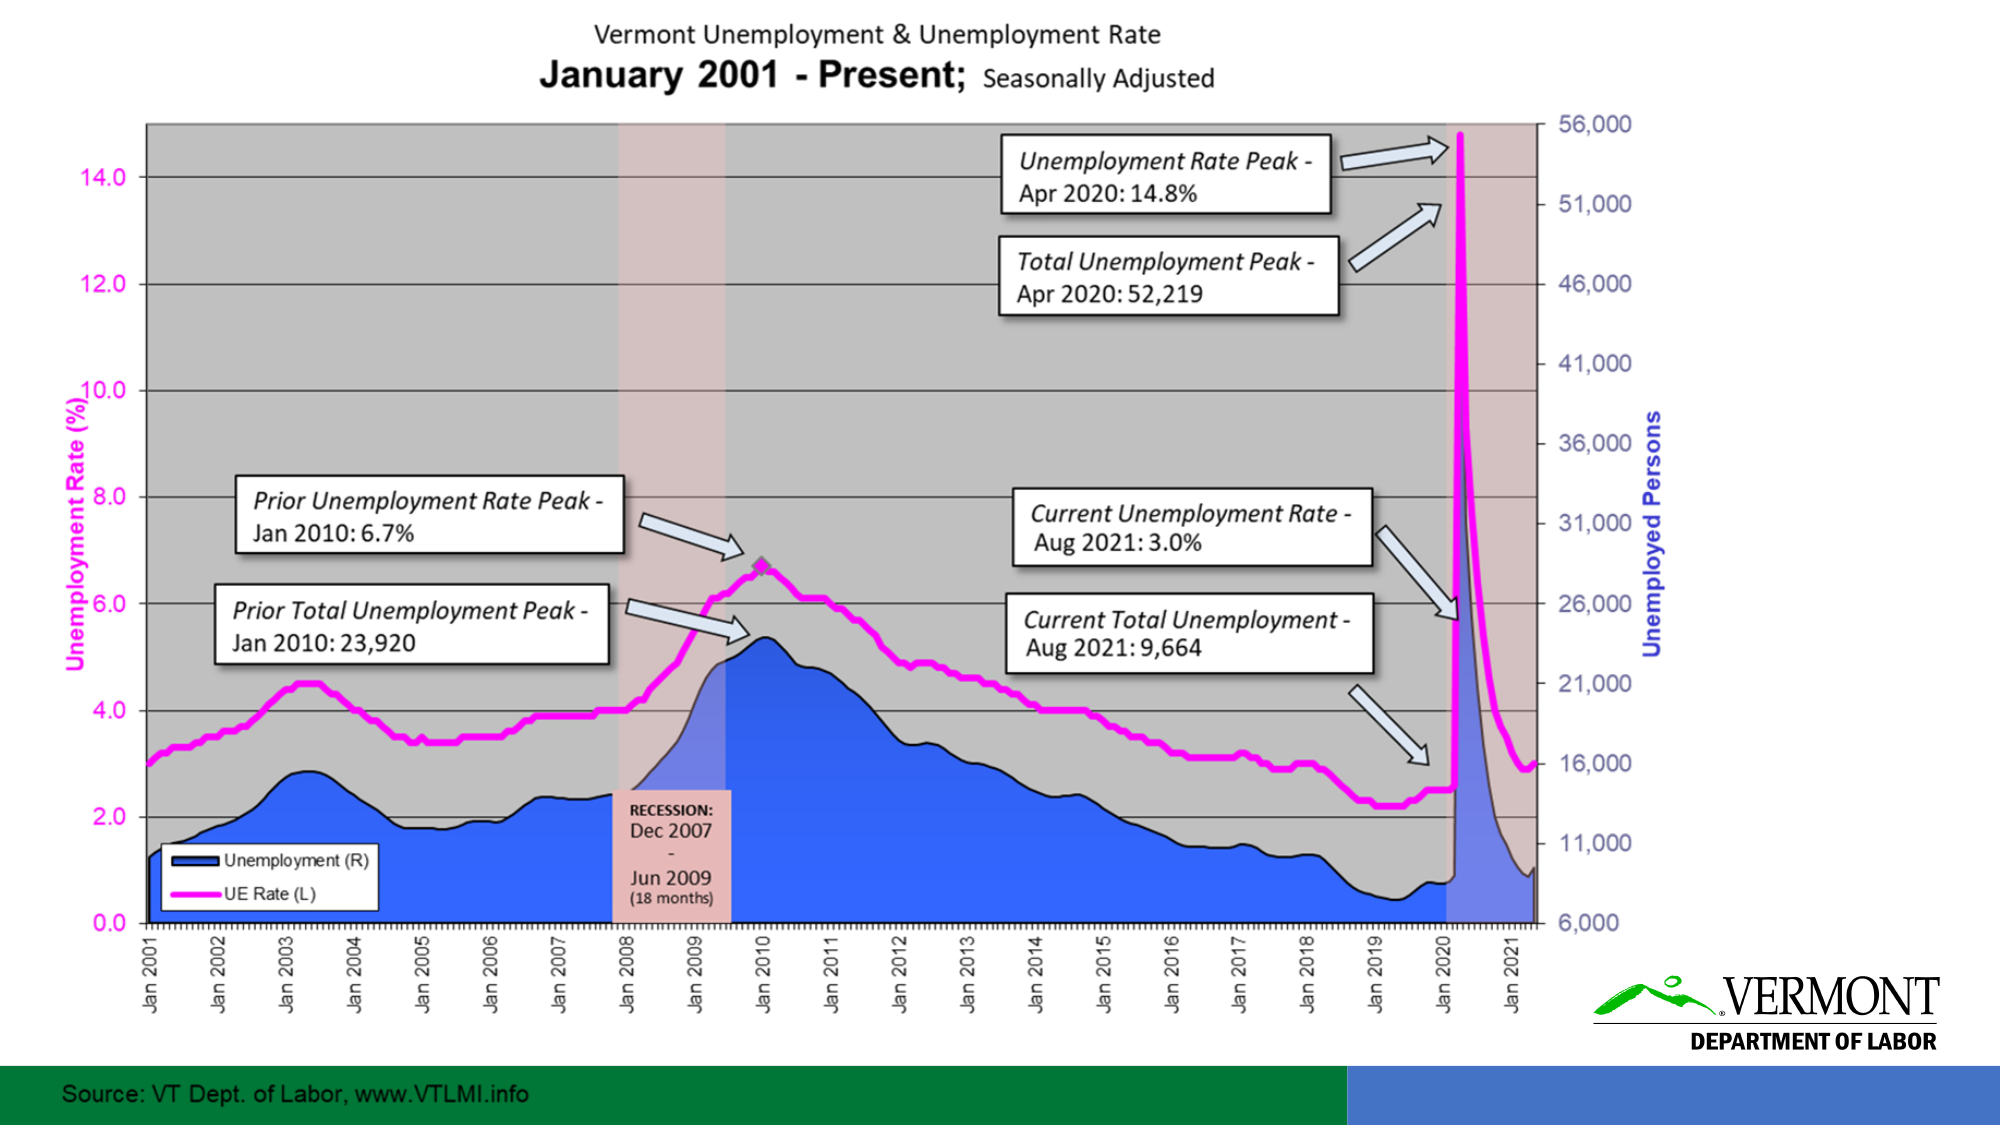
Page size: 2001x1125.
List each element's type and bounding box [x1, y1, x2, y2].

picture [1676, 938, 1980, 1065]
list [49, 10, 1676, 1116]
